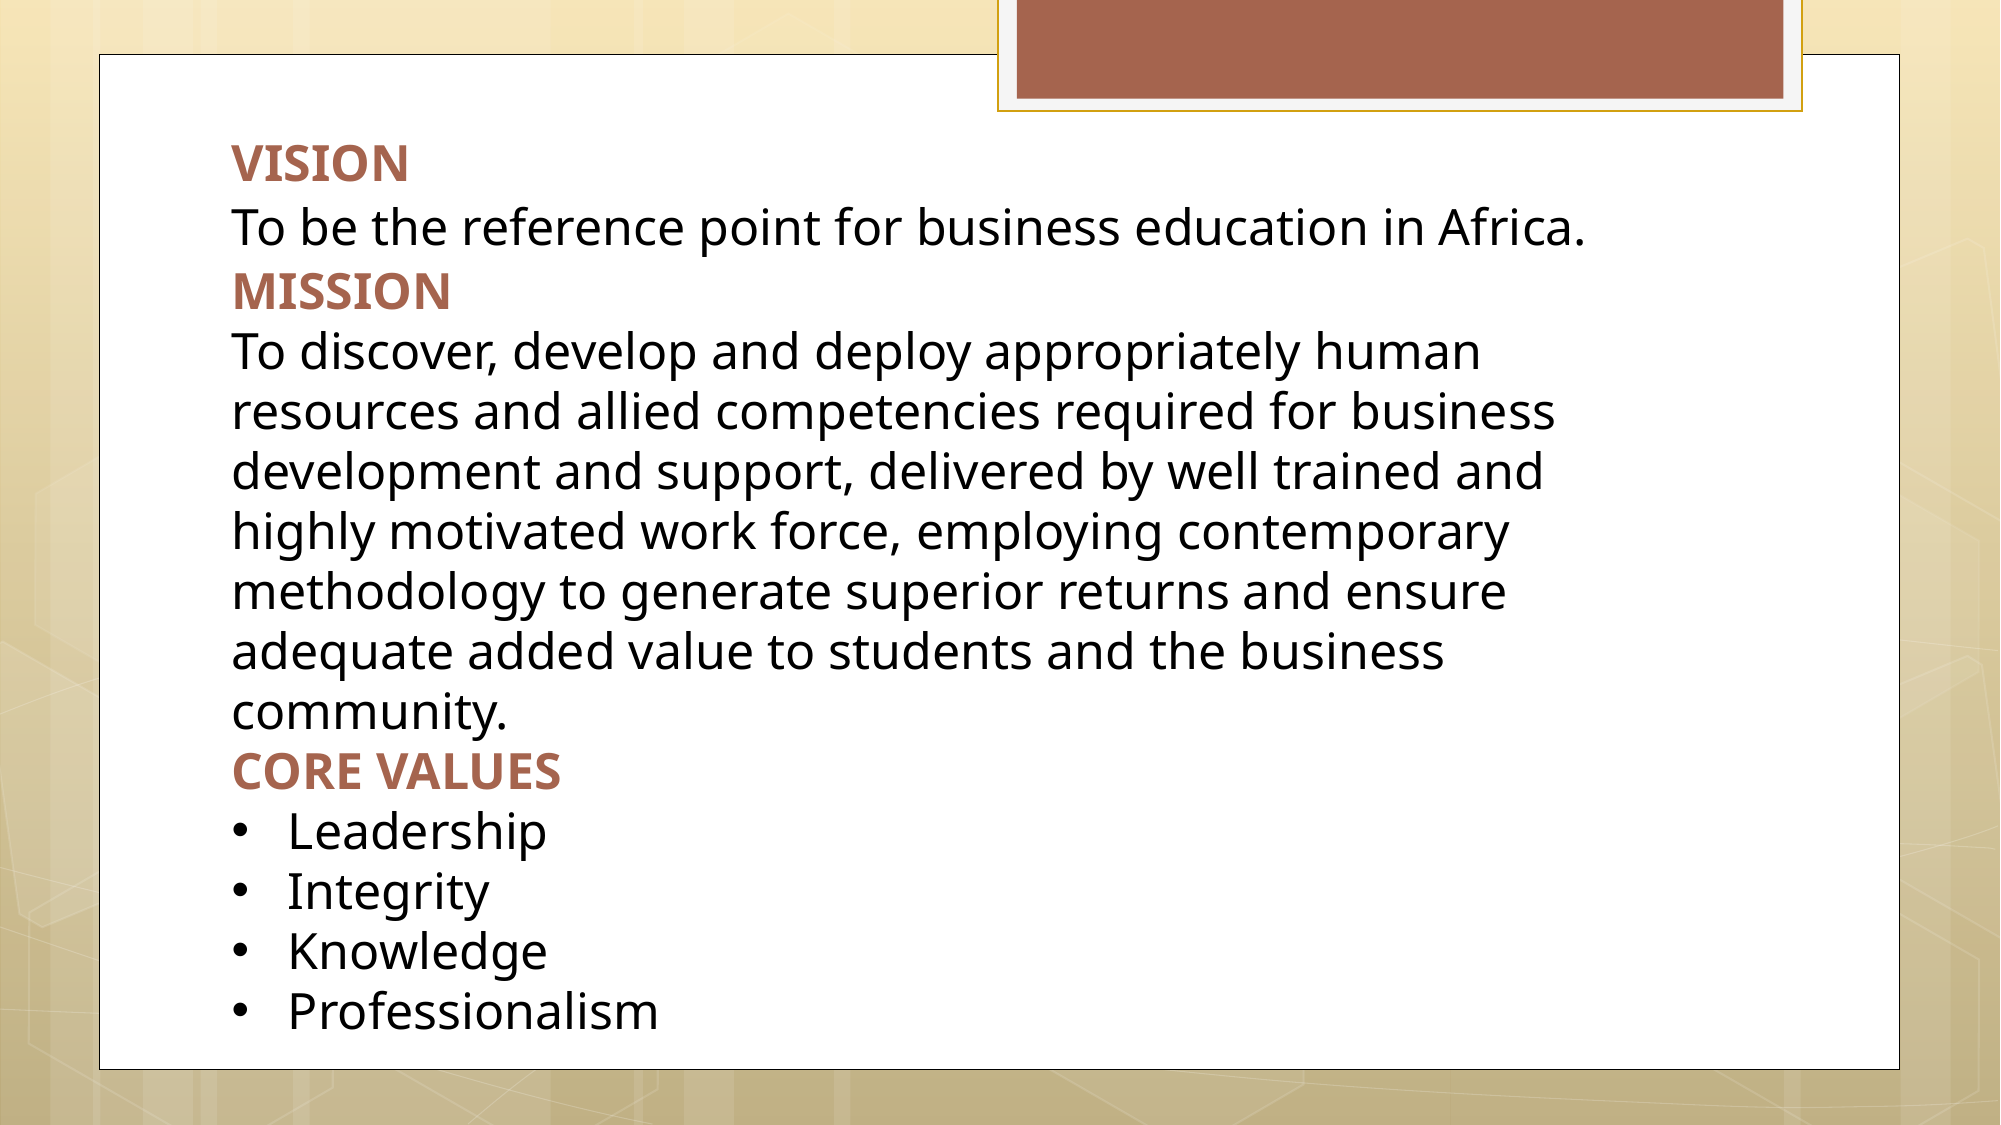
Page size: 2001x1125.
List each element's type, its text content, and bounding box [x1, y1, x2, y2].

text_box VISION To be the reference point for business education in Africa. MISSION To discover, develop and deploy appropriately human resources and allied competencies required for business development and support, delivered by well trained and highly motivated work force, employing contemporary methodology to generate superior returns and ensure adequate added value to students and the business community. CORE VALUES Leadership Integrity Knowledge Professionalism [216, 119, 1682, 1047]
